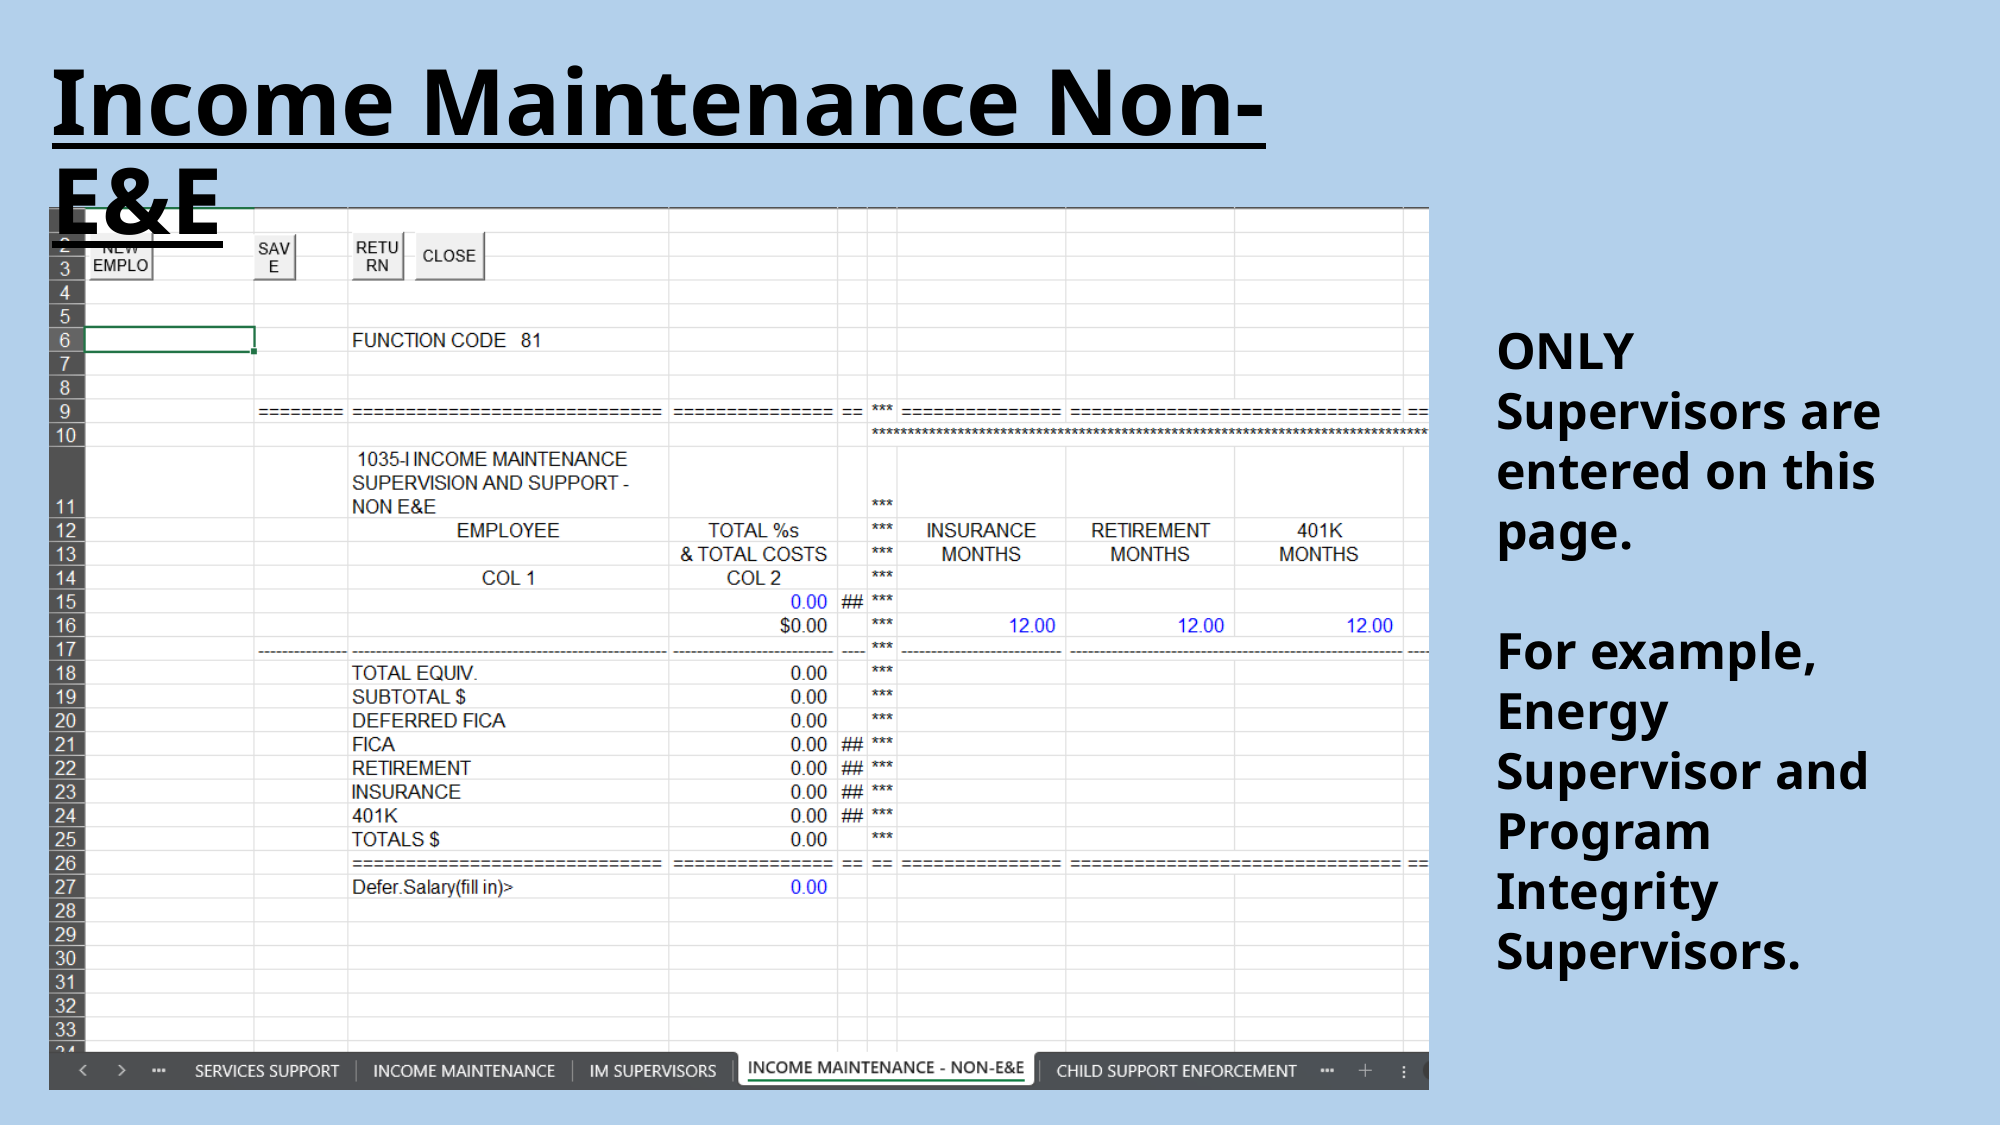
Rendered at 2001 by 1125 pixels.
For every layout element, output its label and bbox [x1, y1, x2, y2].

text_box [1481, 312, 1951, 988]
picture [49, 207, 1429, 1091]
text_box [36, 49, 1350, 177]
